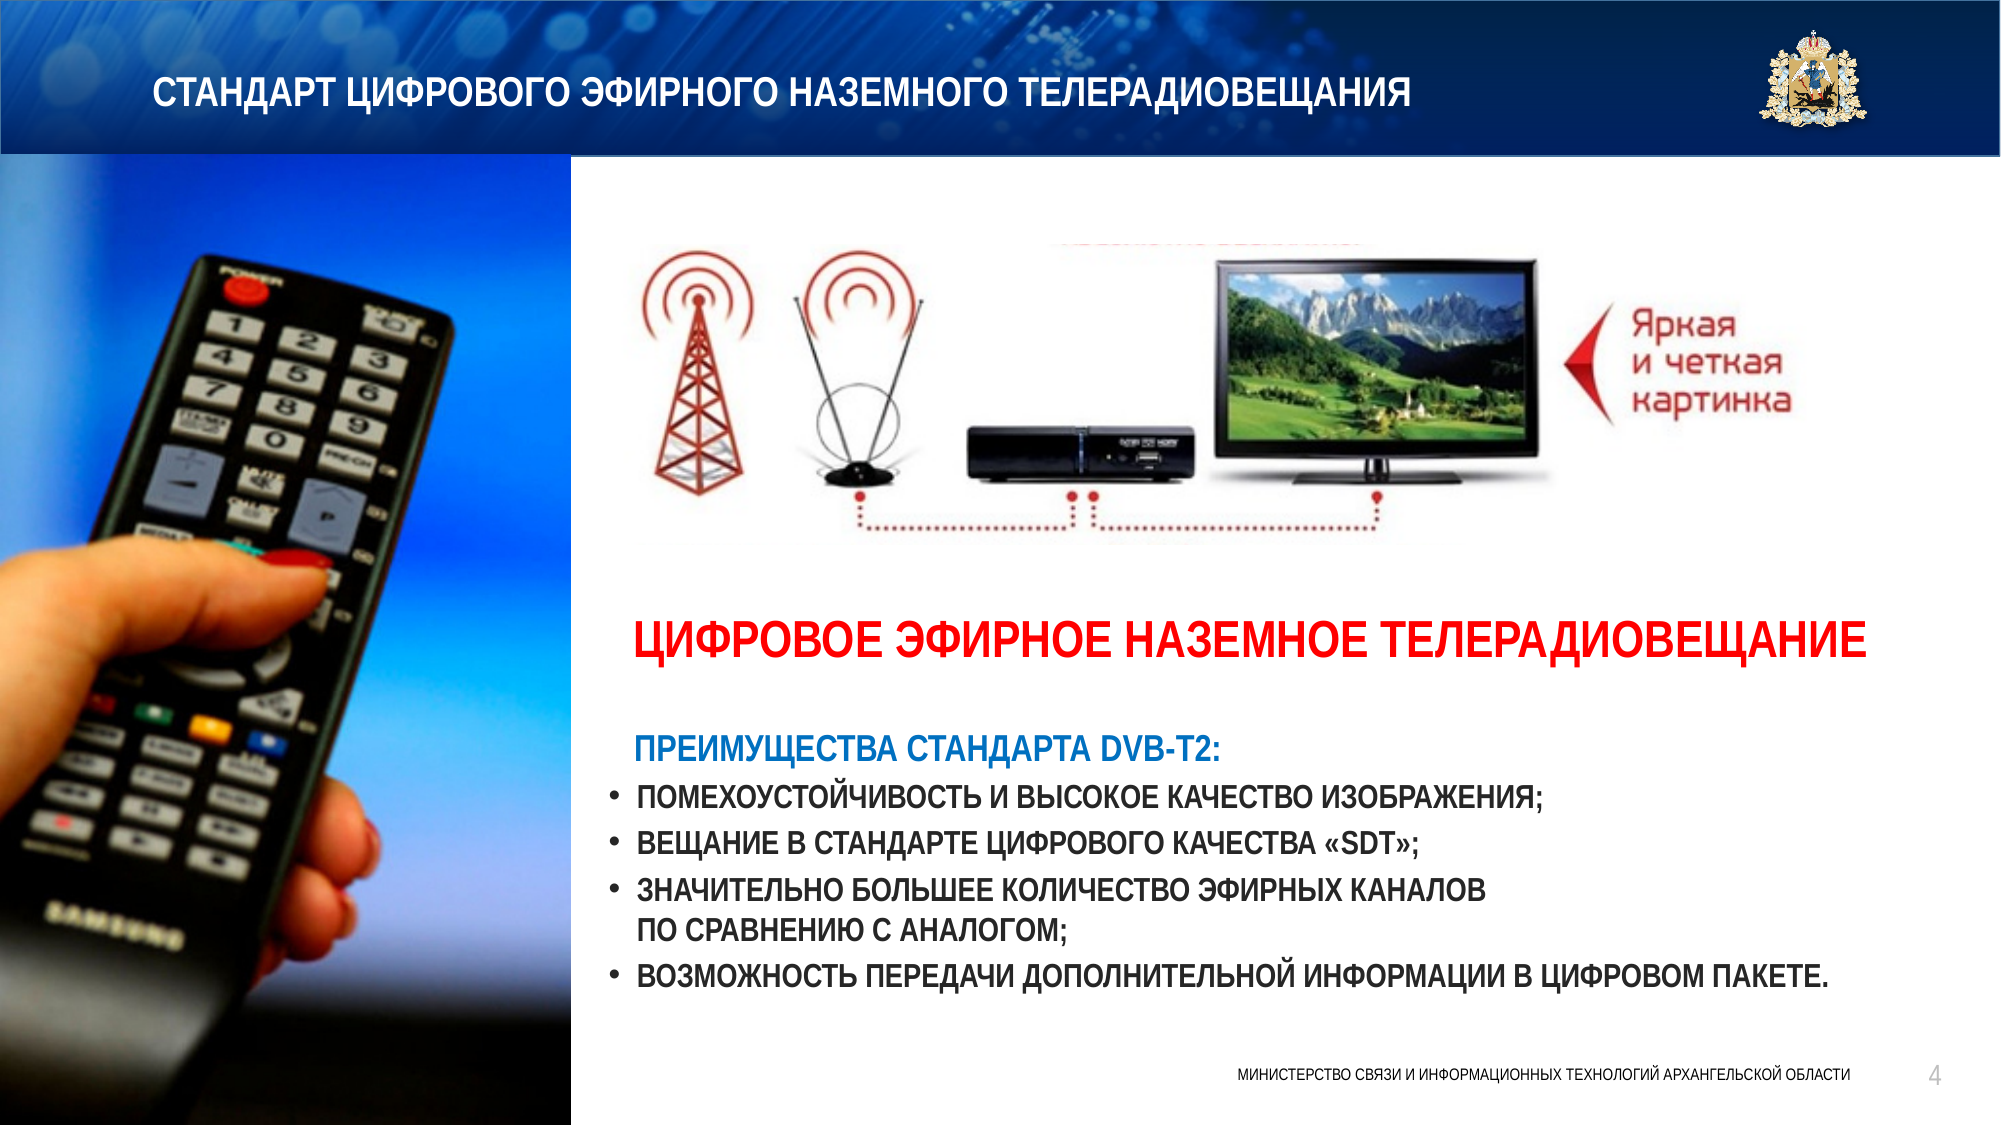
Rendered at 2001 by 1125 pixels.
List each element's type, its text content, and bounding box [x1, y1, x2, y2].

picture [593, 244, 1807, 545]
text_box ПРЕИМУЩЕСТВА СТАНДАРТА DVB-T2: ПОМЕХОУСТОЙЧИВОСТЬ И ВЫСОКОЕ КАЧЕСТВО ИЗОБРАЖЕНИЯ; ВЕЩАНИЕ В СТАНДАРТЕ ЦИФРОВОГО КАЧЕСТВА «SDT»; ЗНАЧИТЕЛЬНО БОЛЬШЕЕ КОЛИЧЕСТВО ЭФИРНЫХ КАНАЛОВ ПО СРАВНЕНИЮ С АНАЛОГОМ; ВОЗМОЖНОСТЬ ПЕРЕДАЧИ ДОПОЛНИТЕЛЬНОЙ ИНФОРМАЦИИ В ЦИФРОВОМ ПАКЕТЕ. [593, 728, 1889, 1036]
picture [1759, 30, 1867, 127]
text_box Цифровое эфирное наземное Телерадиовещание [618, 587, 1963, 685]
text_box Стандарт Цифрового эфирного наземного Телерадиовещания [137, 33, 1749, 153]
picture [0, 154, 571, 1125]
